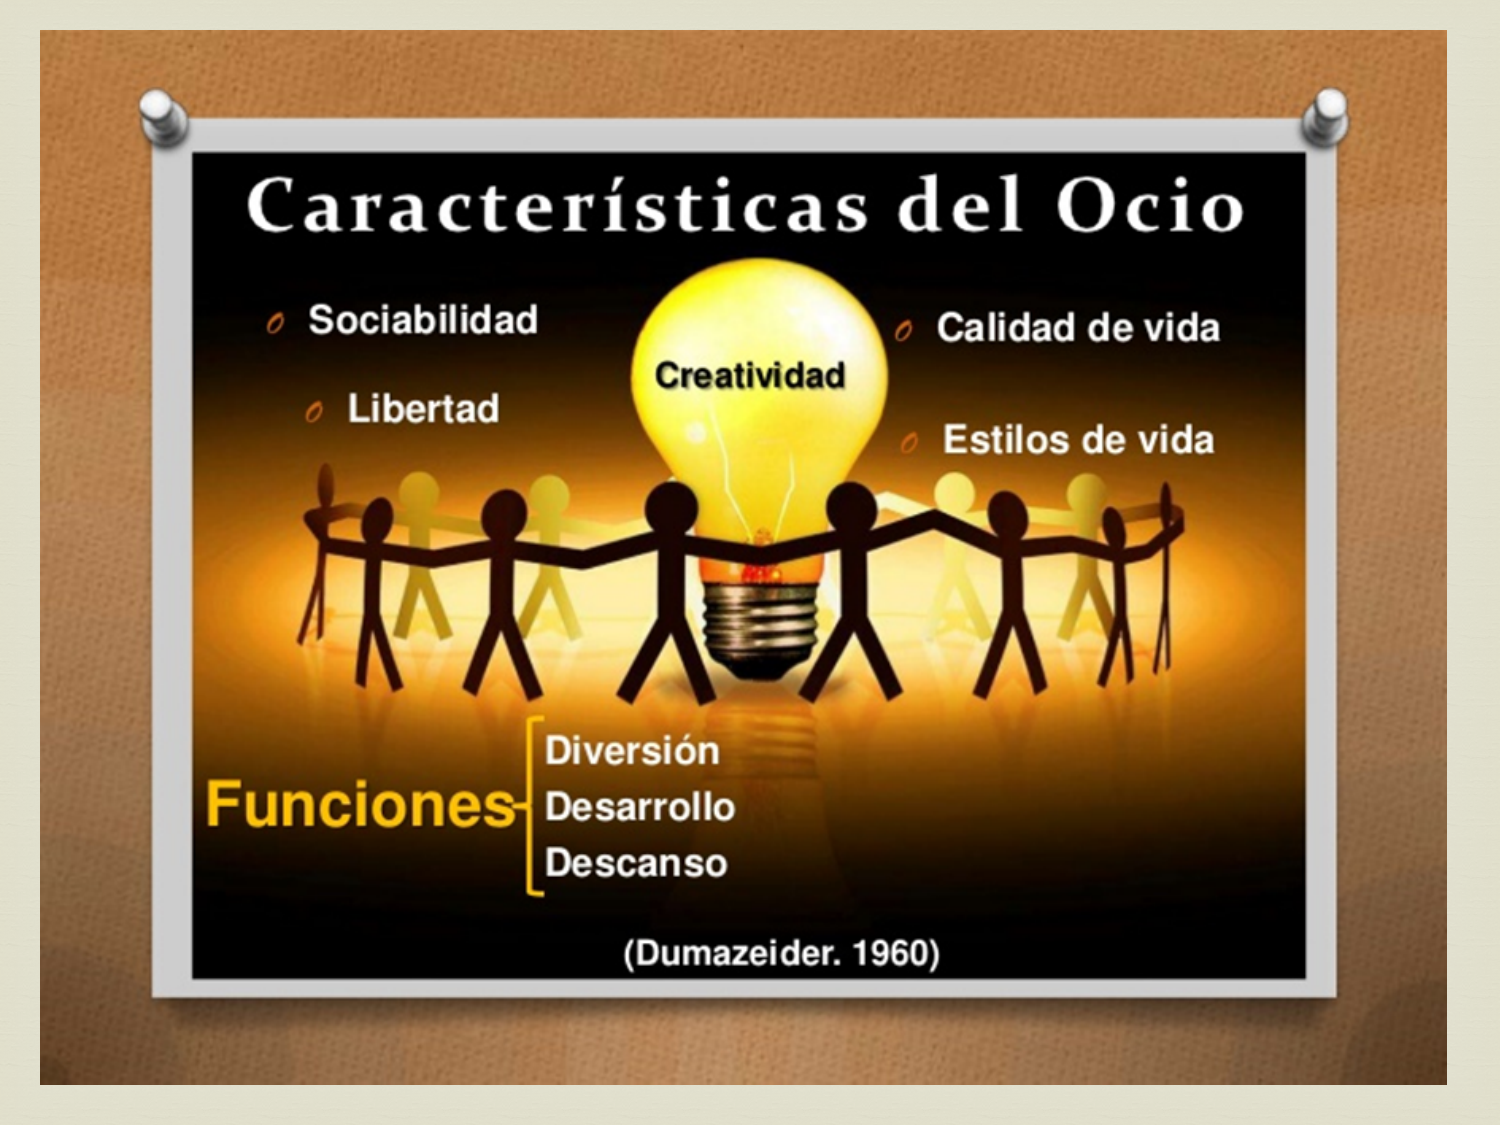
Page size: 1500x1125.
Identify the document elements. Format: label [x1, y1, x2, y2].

picture [39, 30, 1448, 1086]
